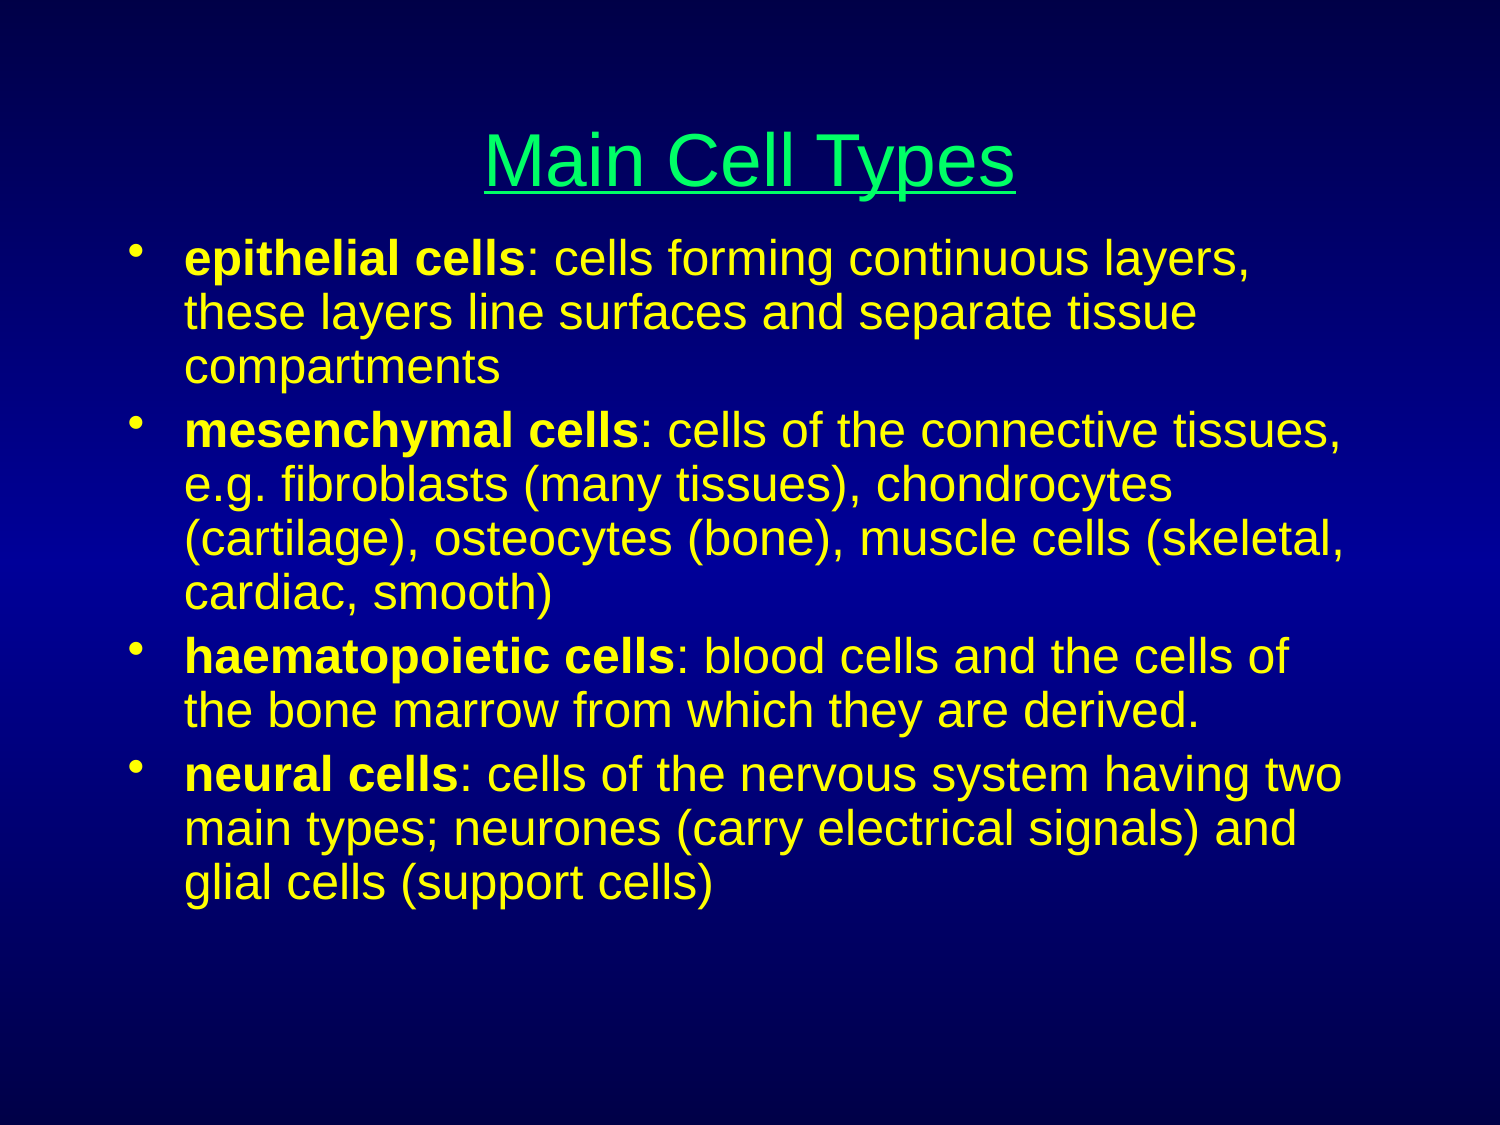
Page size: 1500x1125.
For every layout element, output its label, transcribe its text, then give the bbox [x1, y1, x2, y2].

title Main Cell Types [112, 62, 1388, 224]
list epithelial cells: cells forming continuous layers, these layers line surfaces and separate tissue compartments mesenchymal cells: cells of the connective tissues, e.g. fibroblasts (many tissues), chondrocytes (cartilage), osteocytes (bone), muscle cells (skeletal, cardiac, smooth) haematopoietic cells: blood cells and the cells of the bone marrow from which they are derived. neural cells: cells of the nervous system having two main types; neurones (carry electrical signals) and glial cells (support cells) [112, 224, 1388, 900]
